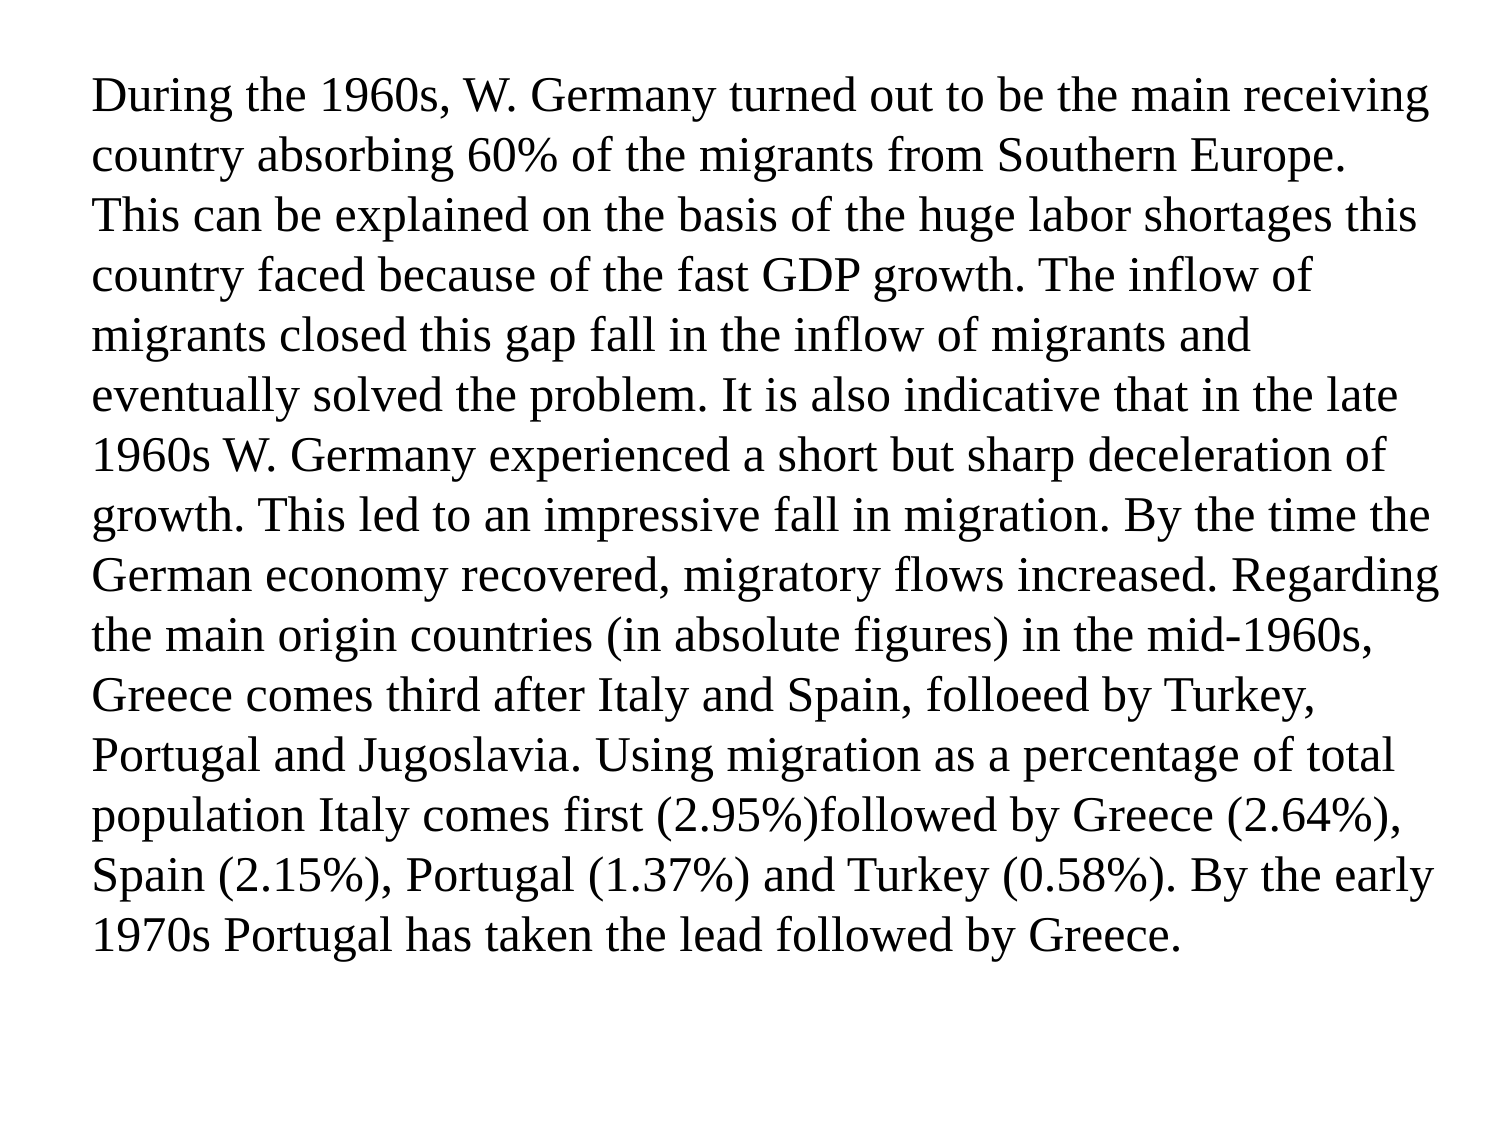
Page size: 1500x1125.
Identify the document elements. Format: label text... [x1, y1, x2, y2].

text_box During the 1960s, W. Germany turned out to be the main receiving country absorbing 60% of the migrants from Southern Europe. This can be explained on the basis of the huge labor shortages this country faced because of the fast GDP growth. The inflow of migrants closed this gap fall in the inflow of migrants and eventually solved the problem. It is also indicative that in the late 1960s W. Germany experienced a short but sharp deceleration of growth. This led to an impressive fall in migration. By the time the German economy recovered, migratory flows increased. Regarding the main origin countries (in absolute figures) in the mid-1960s, Greece comes third after Italy and Spain, folloeed by Turkey, Portugal and Jugoslavia. Using migration as a percentage of total population Italy comes first (2.95%)followed by Greece (2.64%), Spain (2.15%), Portugal (1.37%) and Turkey (0.58%). By the early 1970s Portugal has taken the lead followed by Greece. [76, 54, 1459, 1105]
